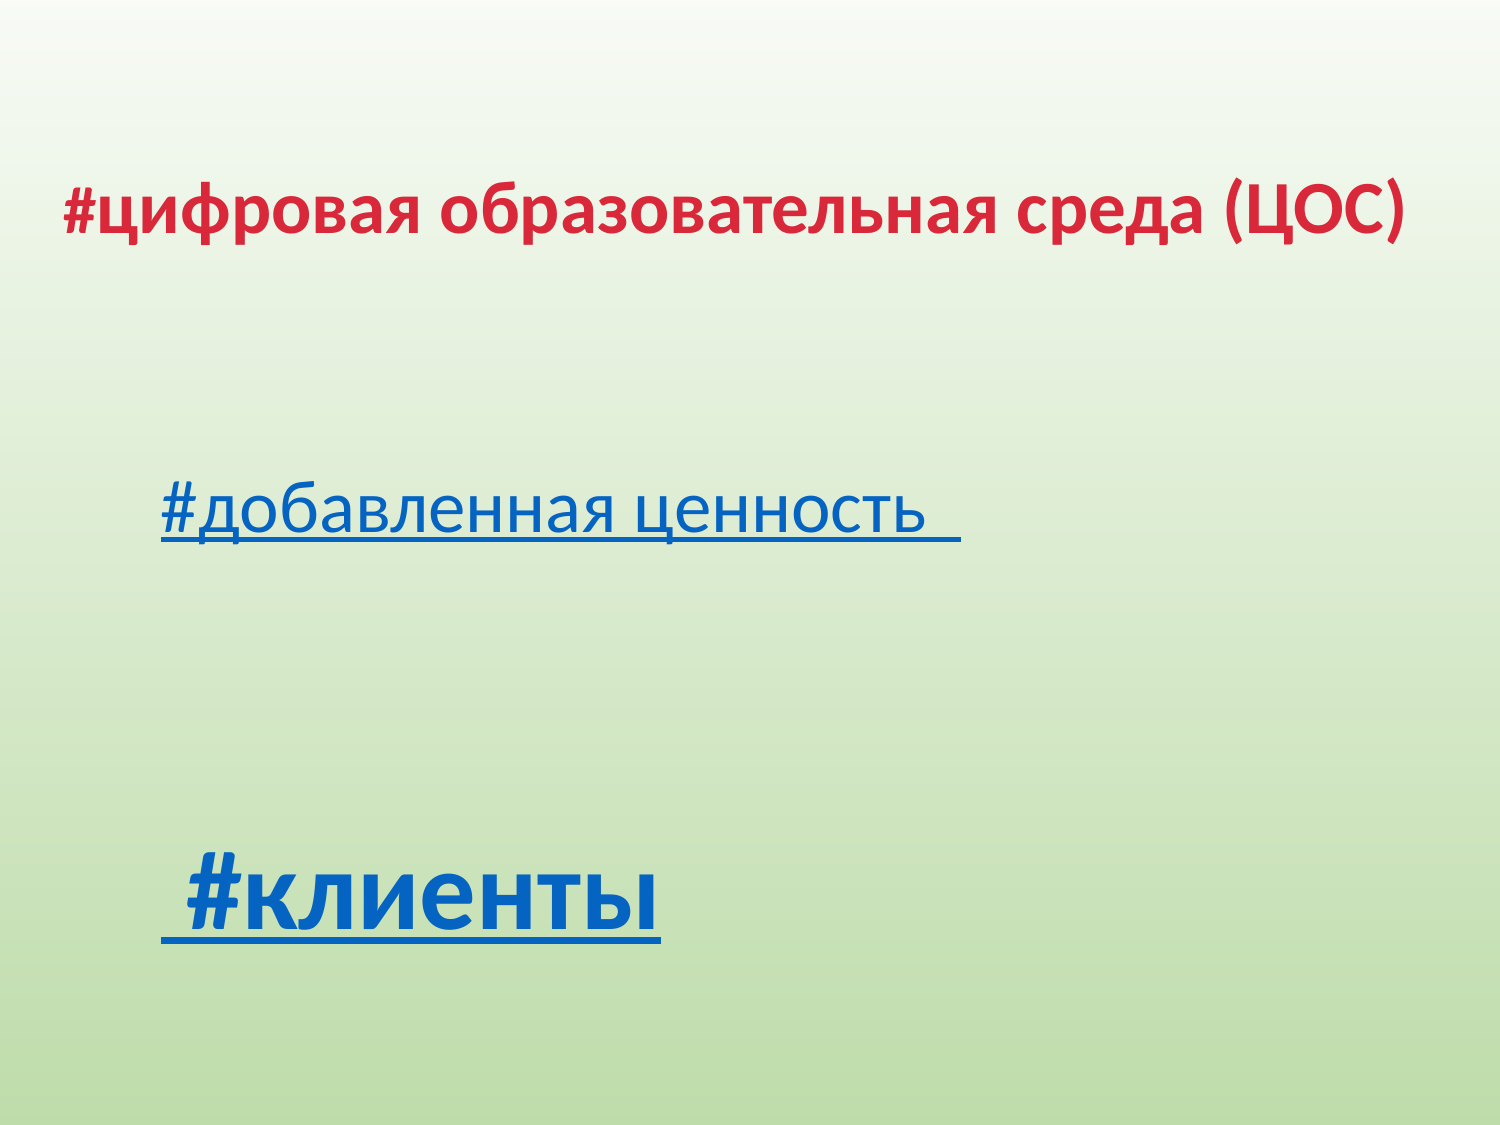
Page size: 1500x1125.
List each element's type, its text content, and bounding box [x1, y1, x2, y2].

text_box #цифровая образовательная среда (ЦОС) [48, 151, 1424, 257]
text_box #добавленная ценность #клиенты [146, 449, 977, 960]
